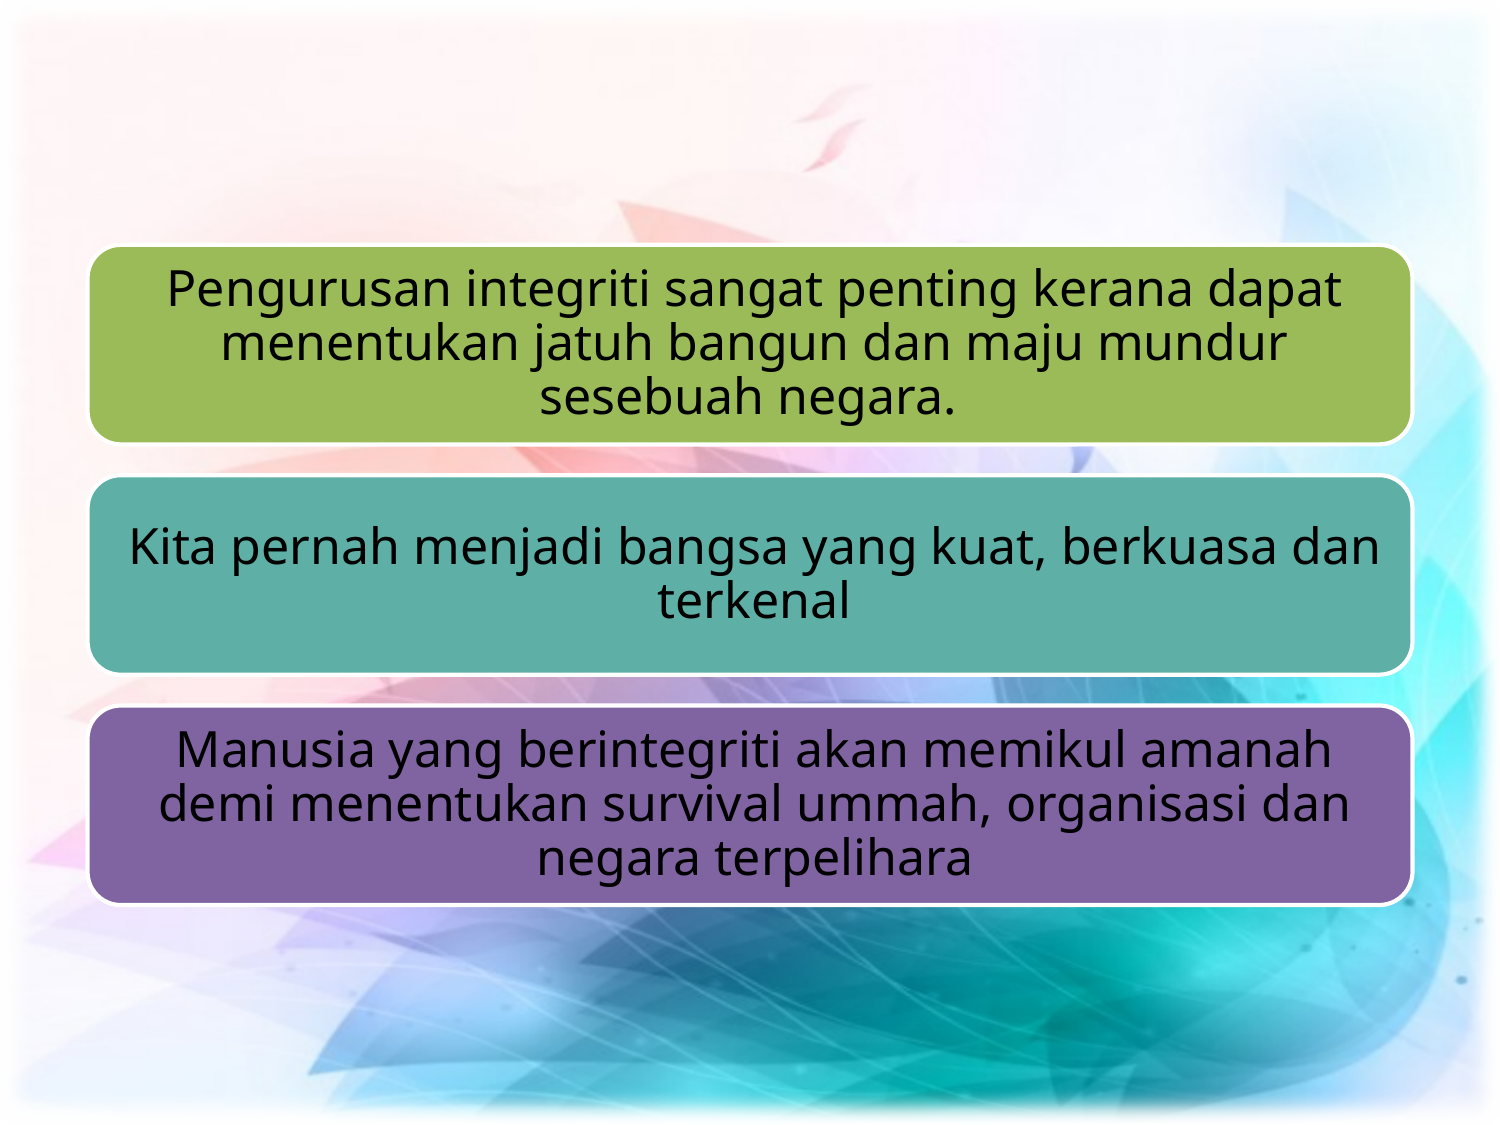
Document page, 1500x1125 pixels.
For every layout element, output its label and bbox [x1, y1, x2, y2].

picture [0, 0, 1500, 1125]
text_box [87, 99, 1413, 1051]
